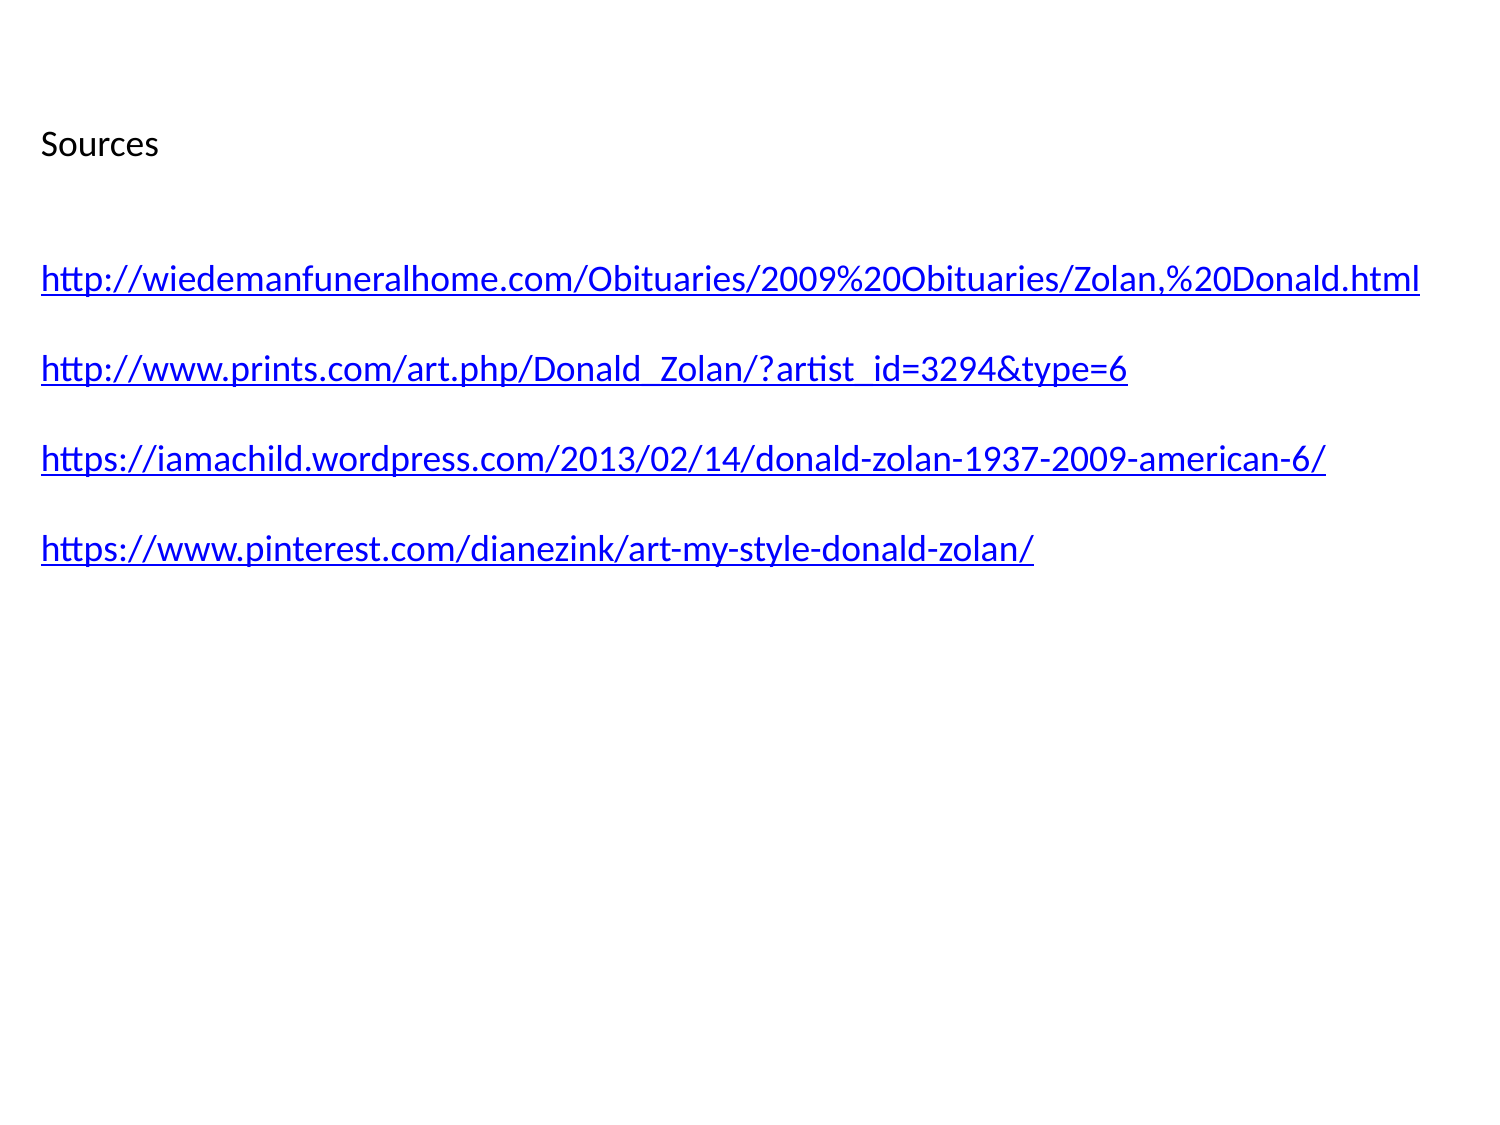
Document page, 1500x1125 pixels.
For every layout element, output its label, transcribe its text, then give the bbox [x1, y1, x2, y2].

text_box Sources http://wiedemanfuneralhome.com/Obituaries/2009%20Obituaries/Zolan,%20Donald.html http://www.prints.com/art.php/Donald_Zolan/?artist_id=3294&type=6 https://iamachild.wordpress.com/2013/02/14/donald-zolan-1937-2009-american-6/ https://www.pinterest.com/dianezink/art-my-style-donald-zolan/ [26, 111, 1436, 666]
